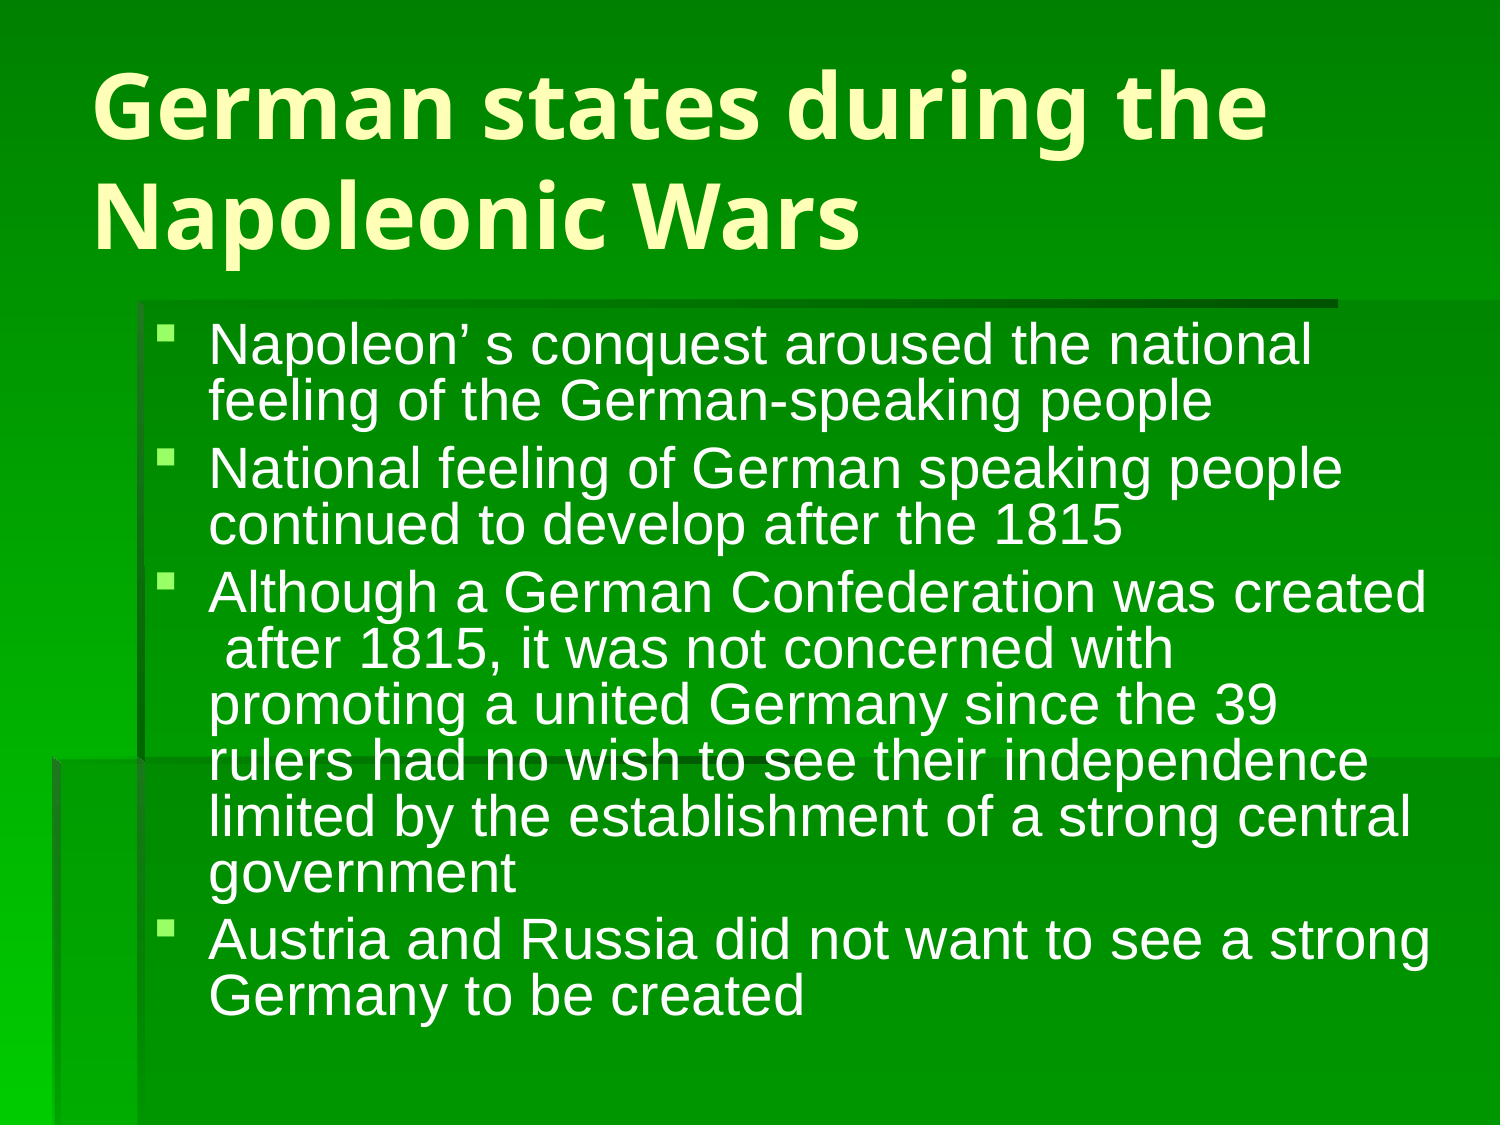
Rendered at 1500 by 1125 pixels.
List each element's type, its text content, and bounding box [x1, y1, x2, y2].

title German states during the Napoleonic Wars [74, 39, 1451, 276]
list Napoleon’ s conquest aroused the national feeling of the German-speaking people National feeling of German speaking people continued to develop after the 1815 Although a German Confederation was created after 1815, it was not concerned with promoting a united Germany since the 39 rulers had no wish to see their independence limited by the establishment of a strong central government Austria and Russia did not want to see a strong Germany to be created [137, 312, 1452, 1001]
